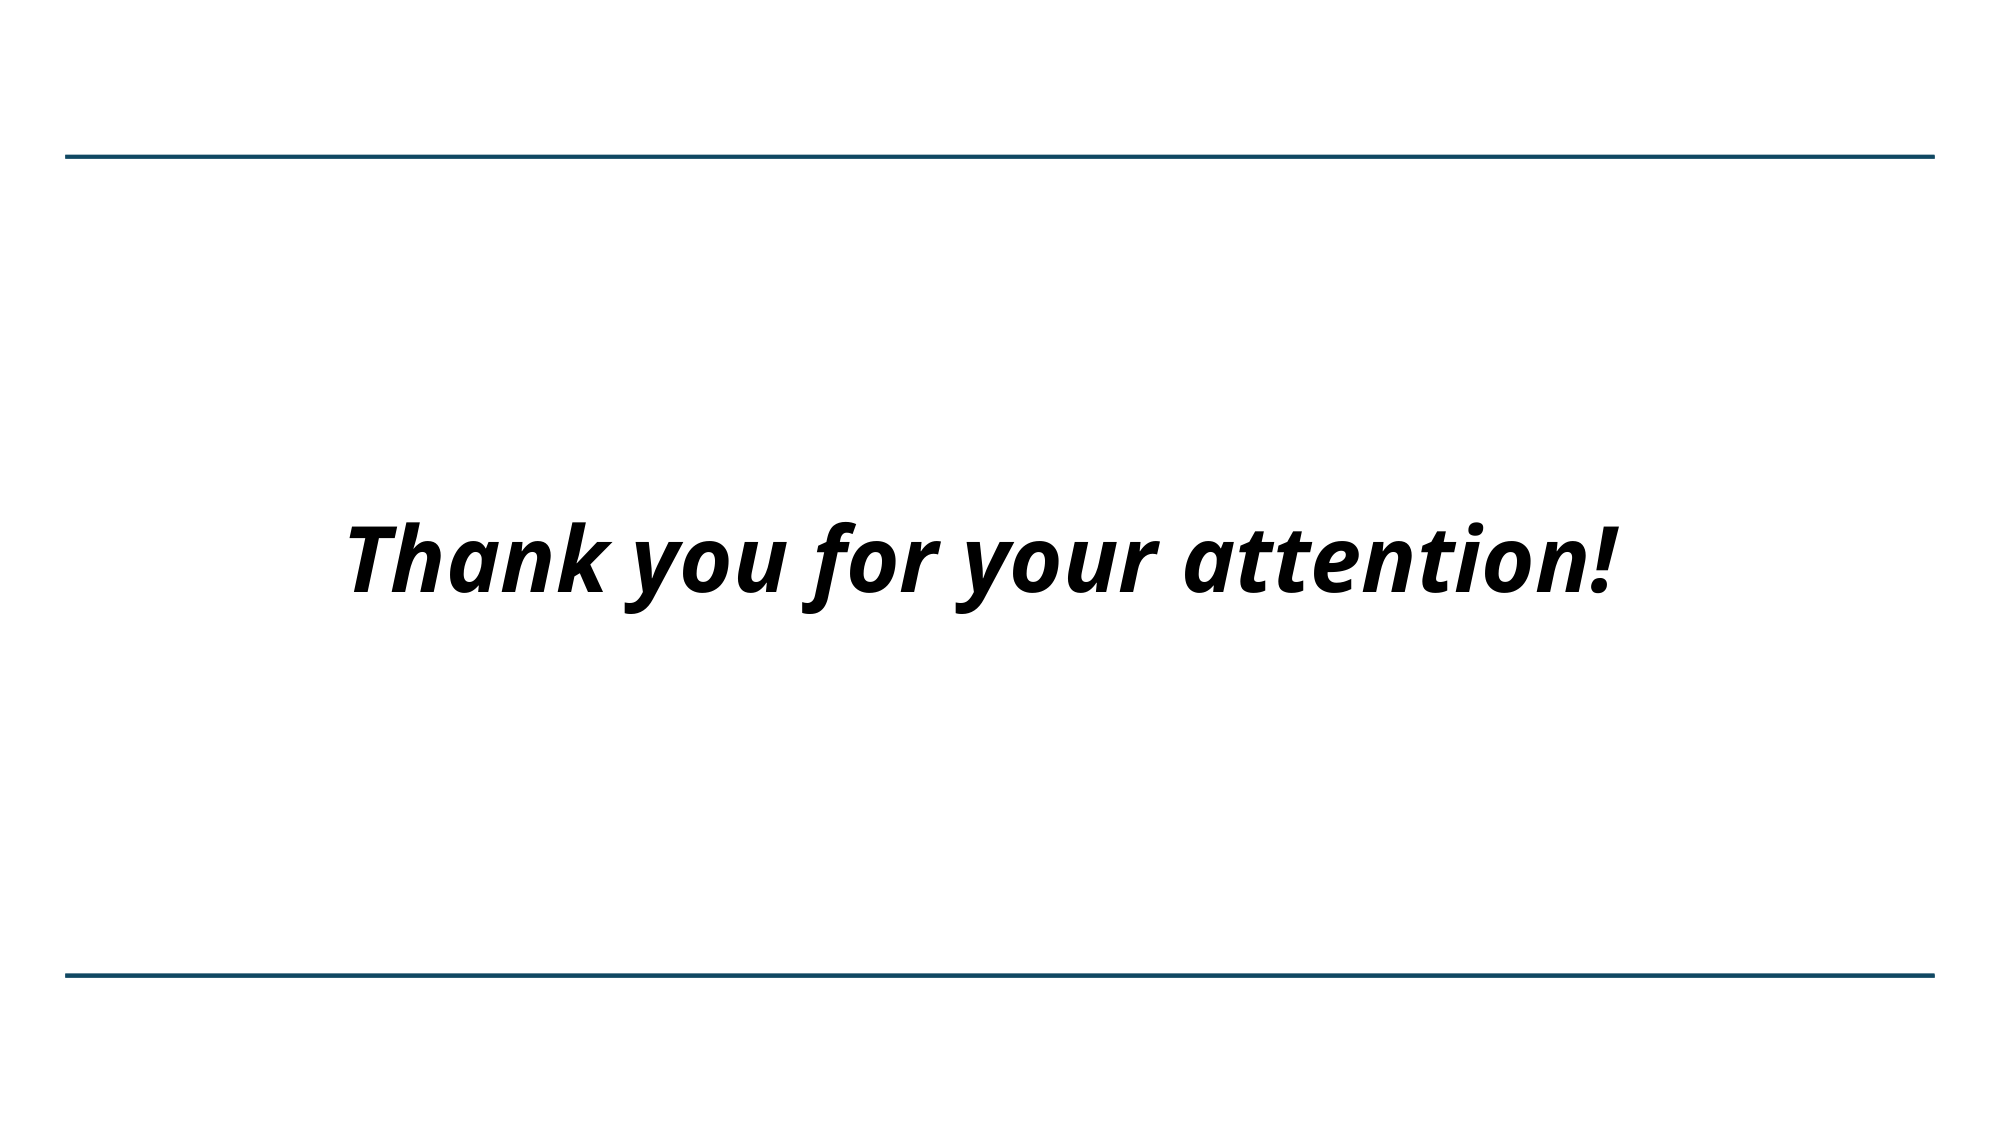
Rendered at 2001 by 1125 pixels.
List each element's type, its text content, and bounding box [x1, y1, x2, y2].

text_box [62, 151, 1938, 163]
text_box [62, 970, 1938, 982]
title Thank you for your attention! [327, 453, 1673, 672]
